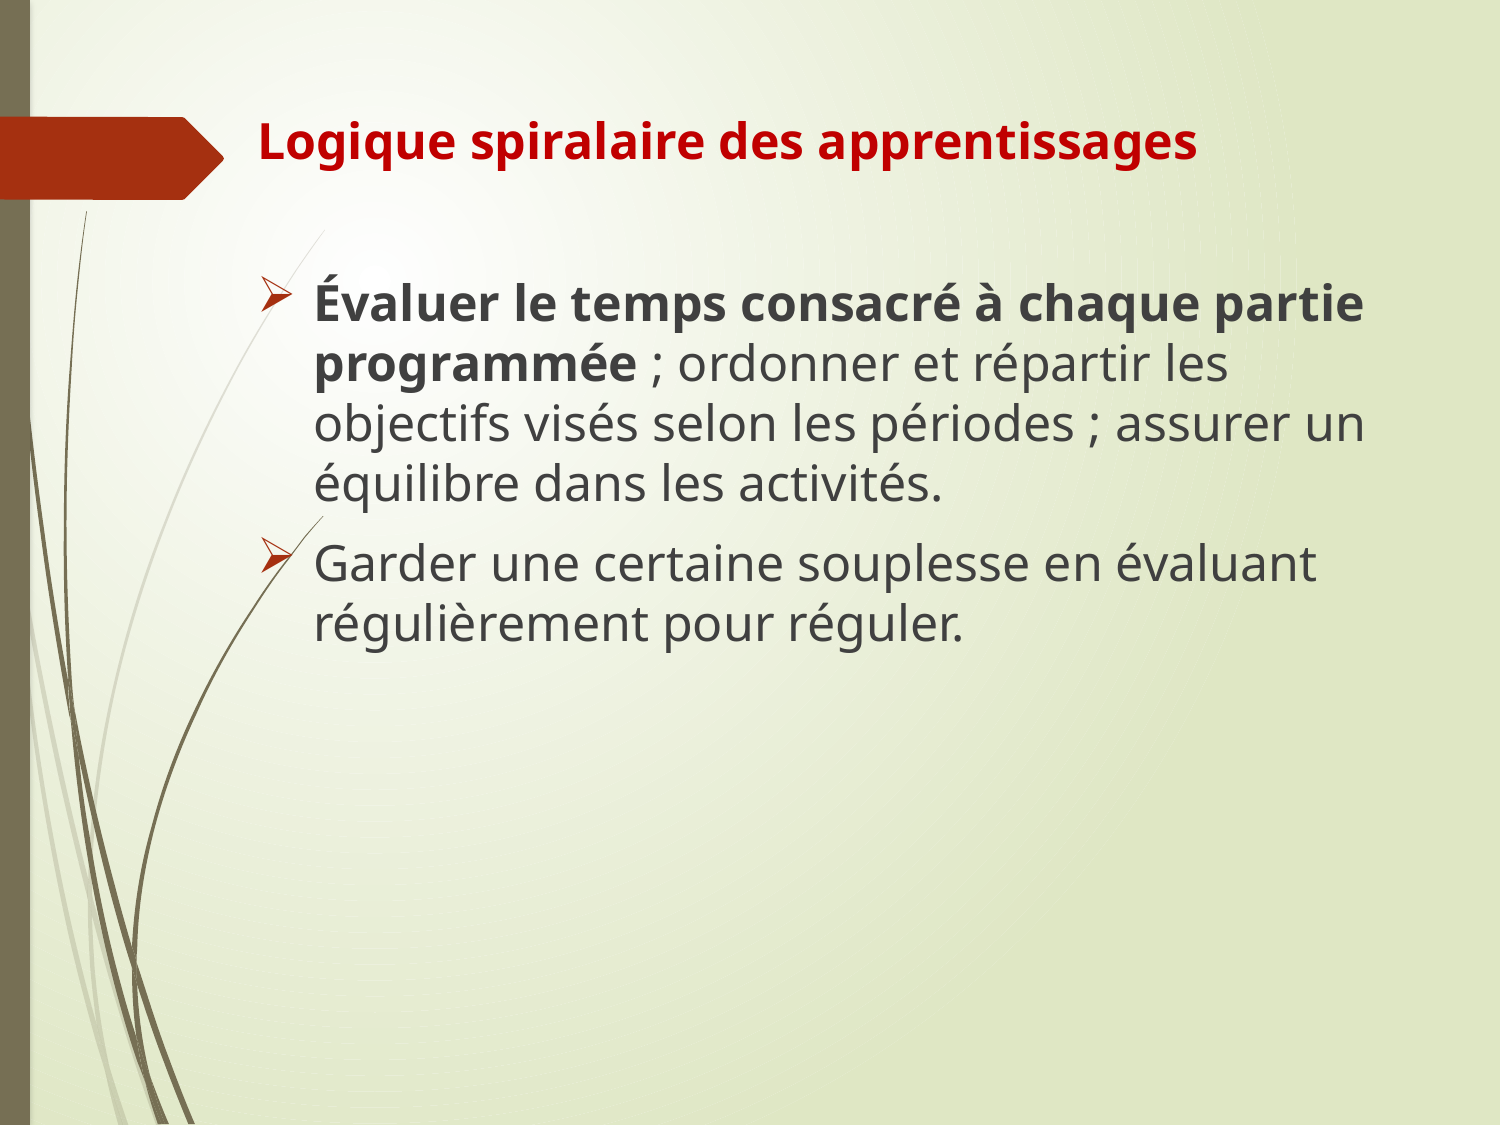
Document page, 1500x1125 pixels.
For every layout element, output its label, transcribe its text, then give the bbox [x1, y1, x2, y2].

list Logique spiralaire des apprentissages Évaluer le temps consacré à chaque partie programmée ; ordonner et répartir les objectifs visés selon les périodes ; assurer un équilibre dans les activités. Garder une certaine souplesse en évaluant régulièrement pour réguler. [242, 101, 1400, 947]
